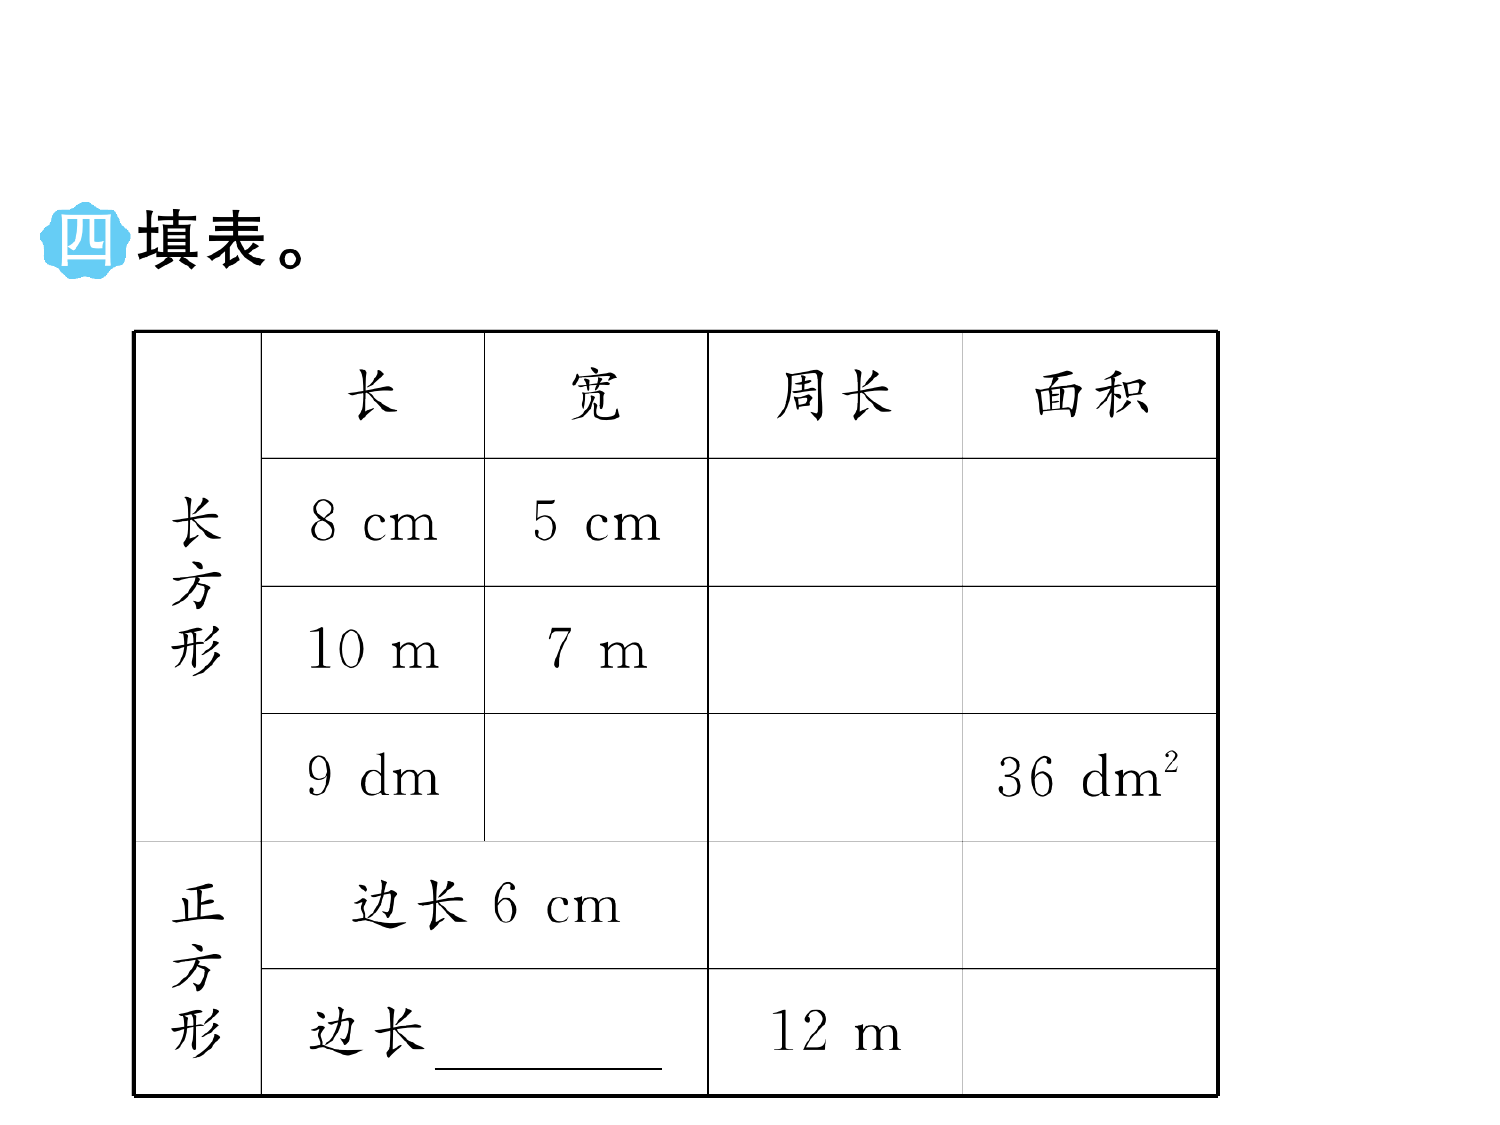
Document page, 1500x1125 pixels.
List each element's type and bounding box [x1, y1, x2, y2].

picture [35, 177, 1261, 1122]
